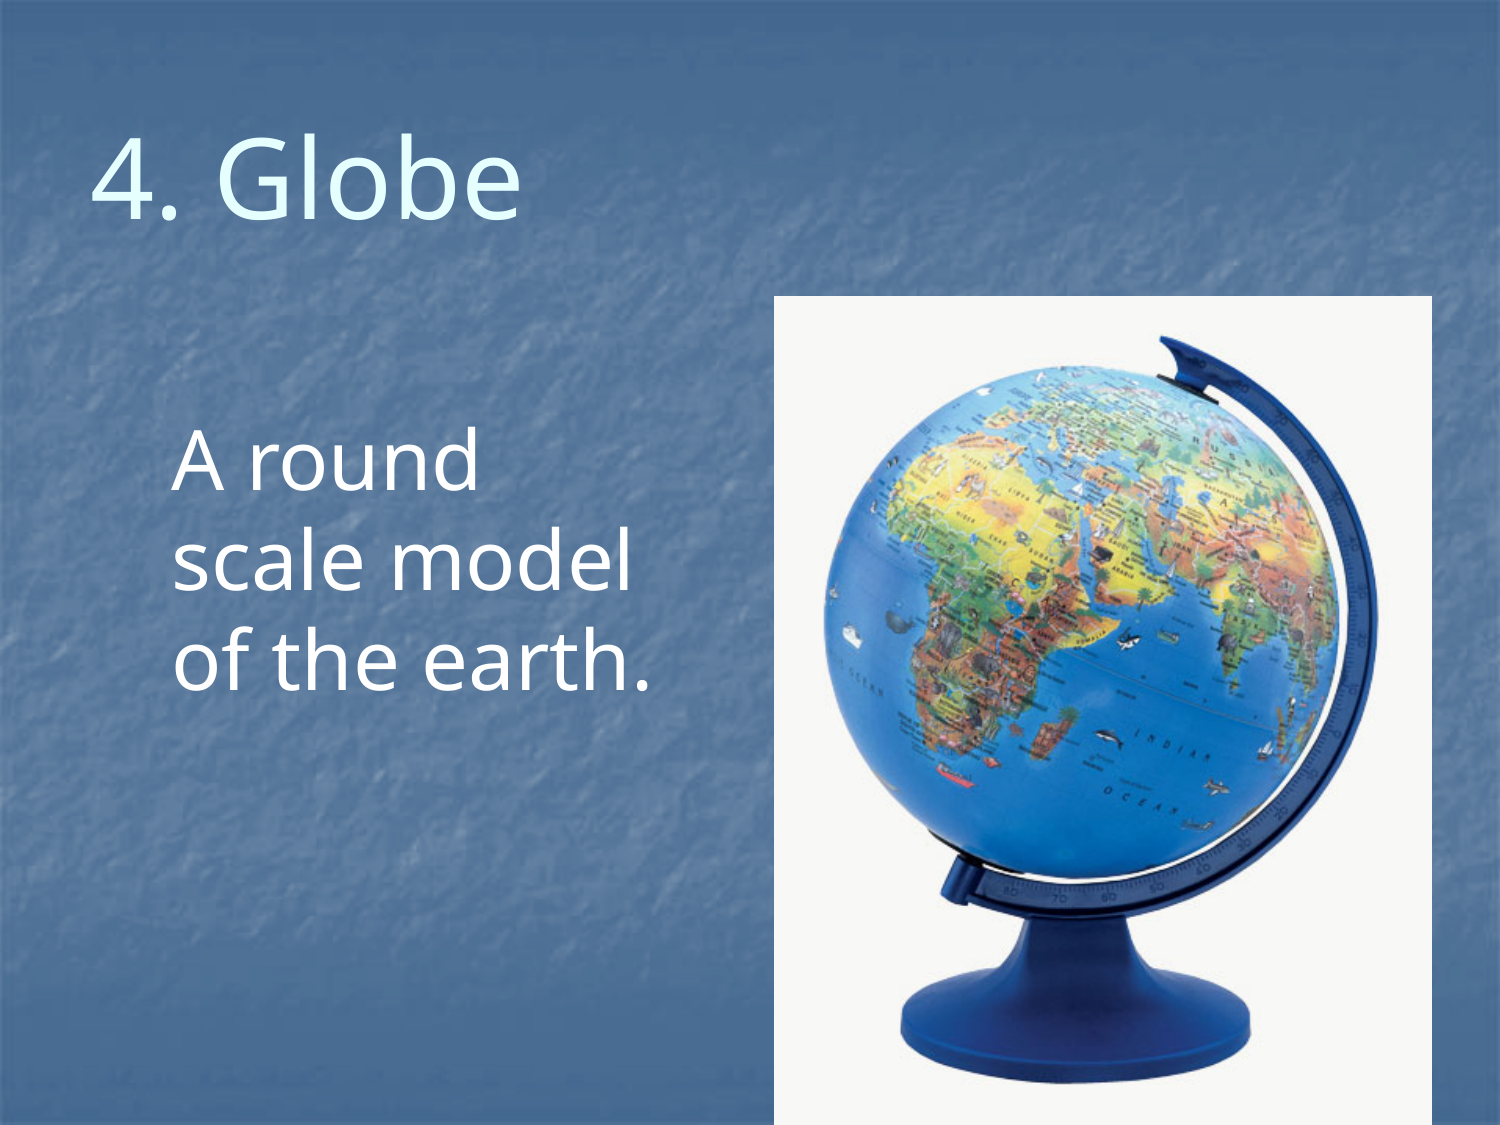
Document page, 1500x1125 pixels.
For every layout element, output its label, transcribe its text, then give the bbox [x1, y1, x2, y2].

list A round scale model of the earth. [99, 399, 675, 863]
picture [774, 296, 1432, 1125]
title 4. Globe [75, 62, 1425, 288]
